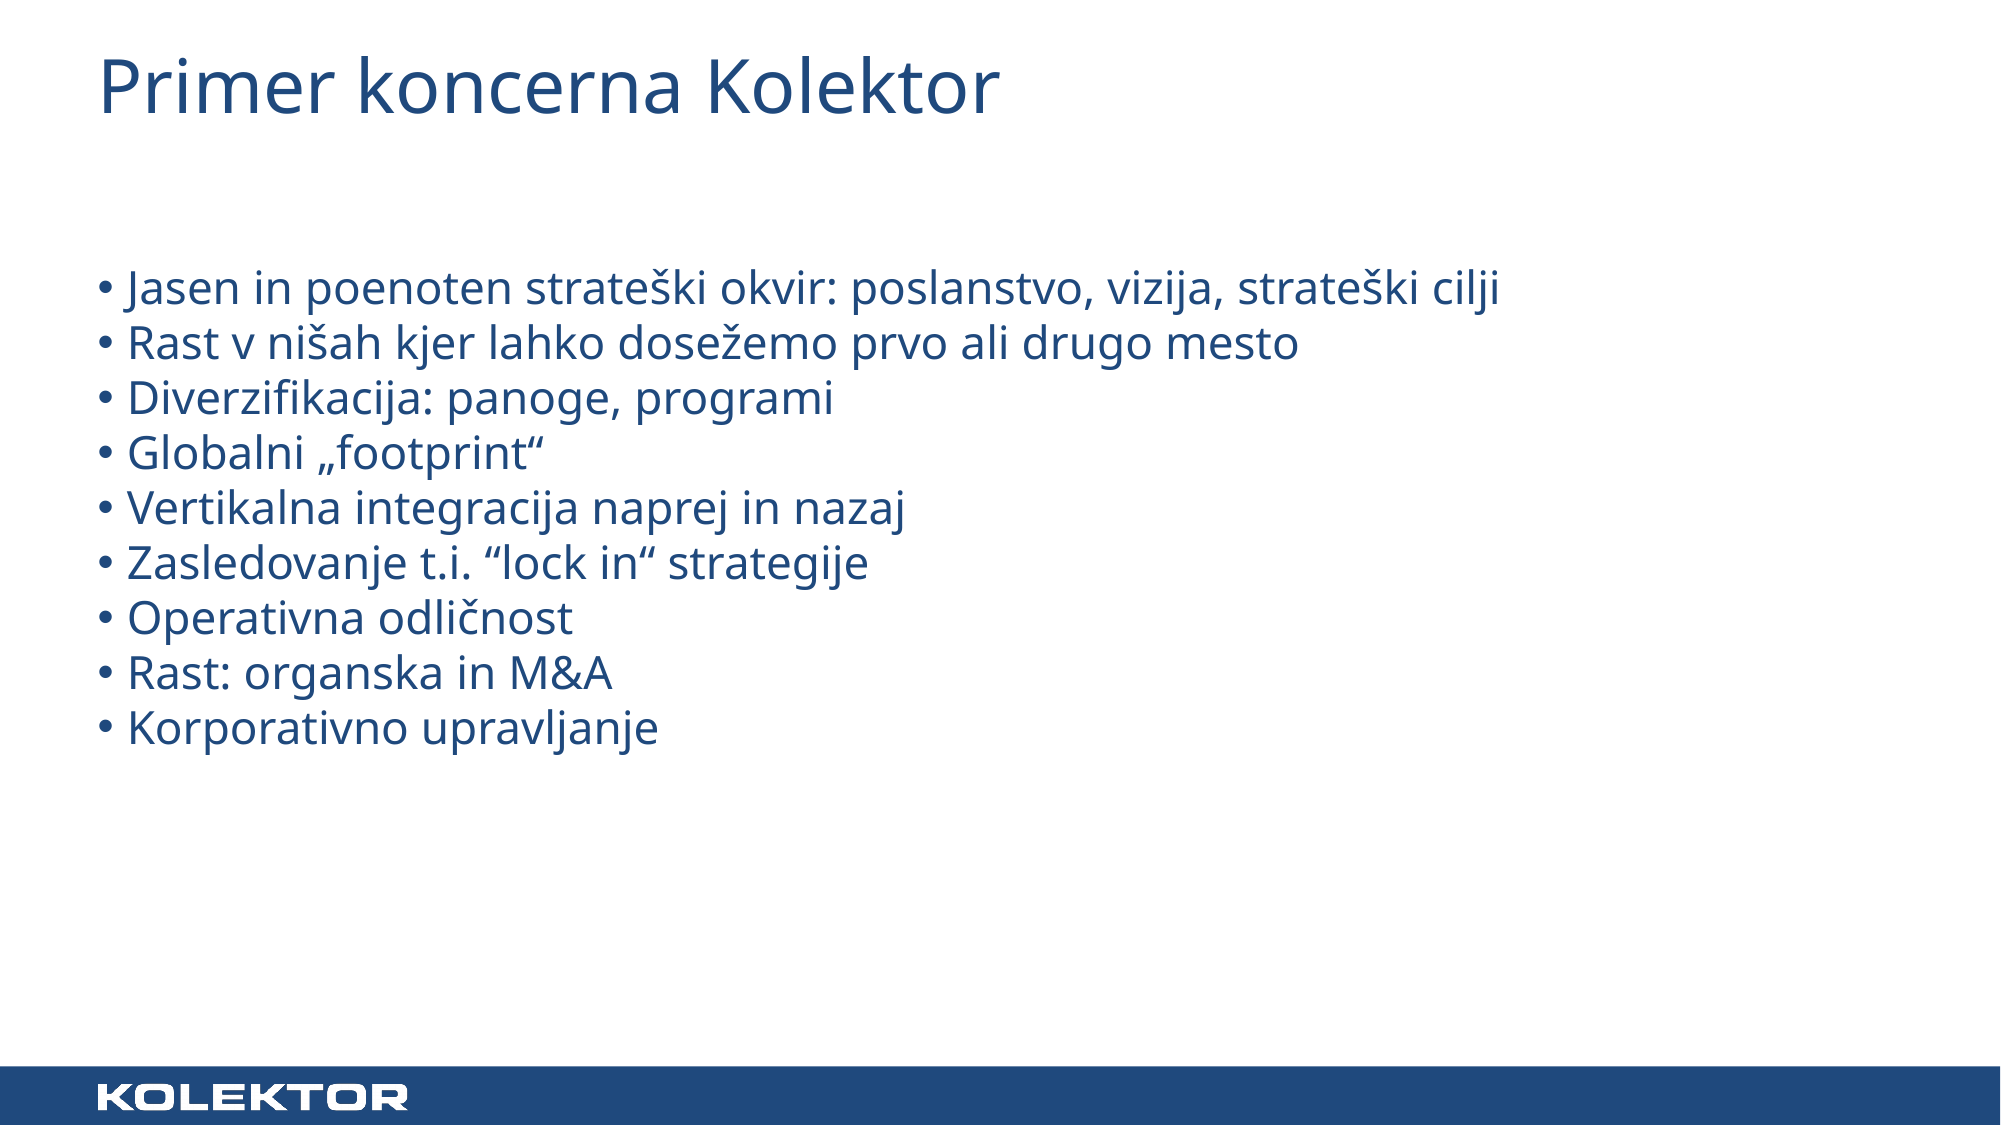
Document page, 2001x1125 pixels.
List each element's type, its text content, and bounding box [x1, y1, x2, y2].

picture [73, 1066, 436, 1125]
title Primer koncerna Kolektor [82, 30, 1914, 173]
list Jasen in poenoten strateški okvir: poslanstvo, vizija, strateški cilji Rast v nišah kjer lahko dosežemo prvo ali drugo mesto Diverzifikacija: panoge, programi Globalni „footprint“ Vertikalna integracija naprej in nazaj Zasledovanje t.i. “lock in“ strategije Operativna odličnost Rast: organska in M&A Korporativno upravljanje [82, 251, 1922, 984]
